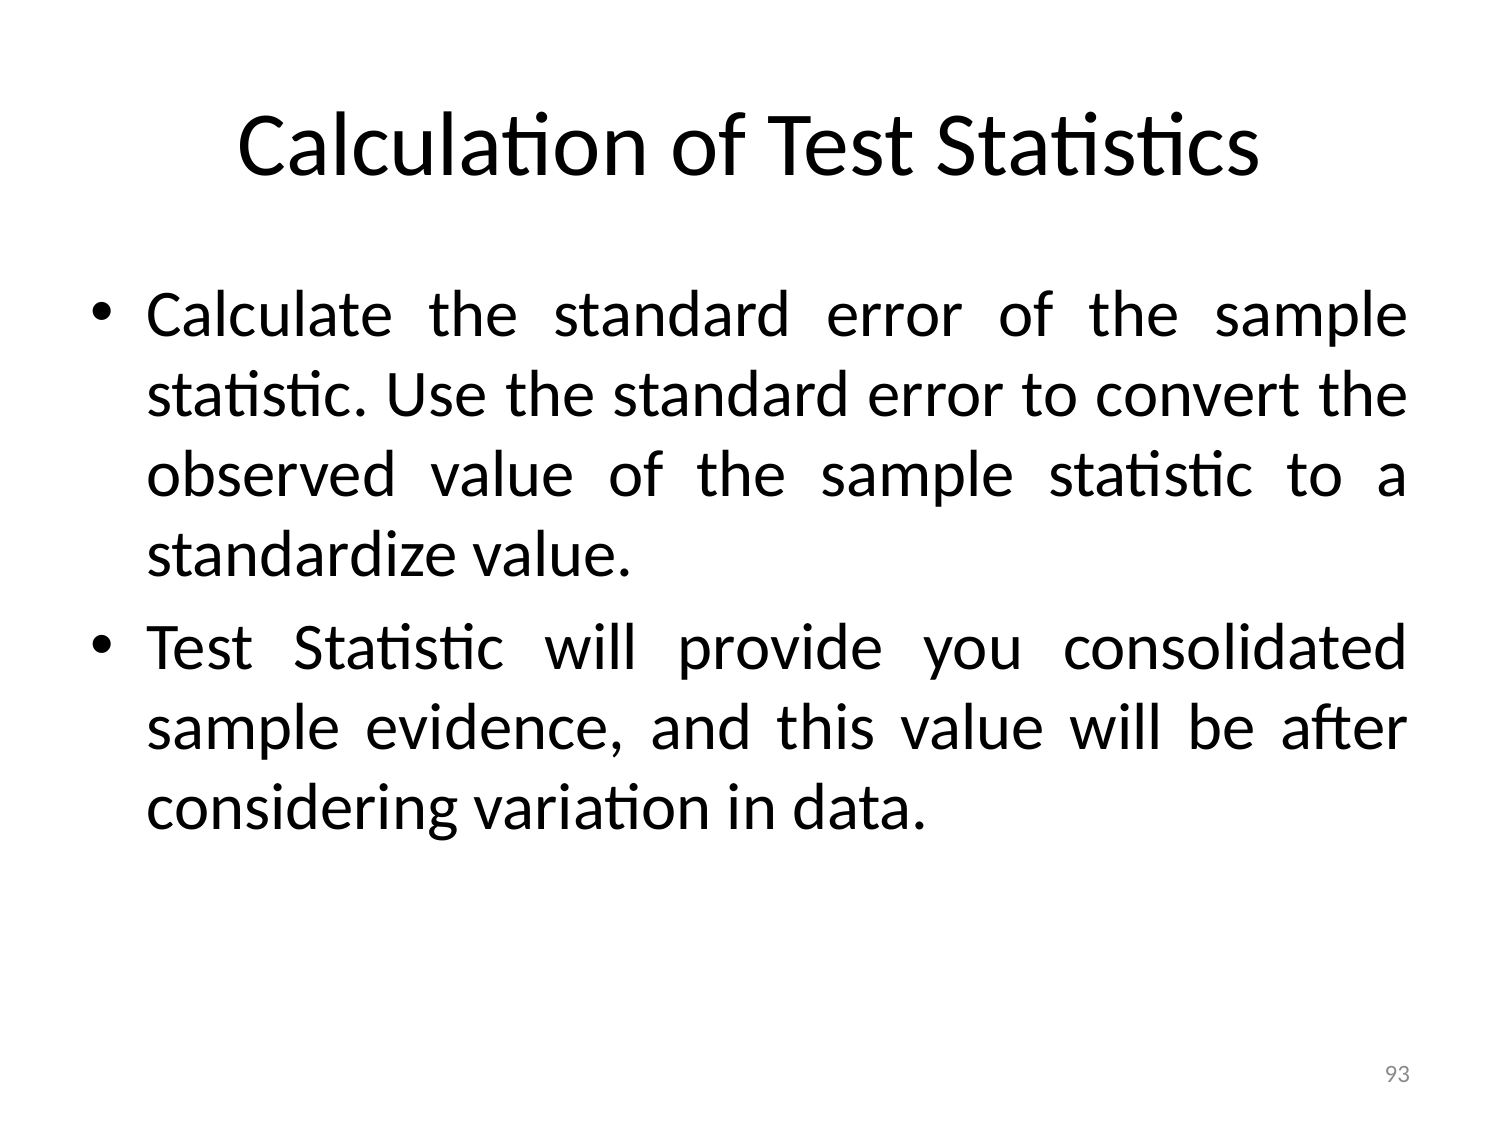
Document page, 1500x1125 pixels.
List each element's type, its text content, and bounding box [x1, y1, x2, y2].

slide_number 93 [1074, 1042, 1425, 1103]
list Calculate the standard error of the sample statistic. Use the standard error to convert the observed value of the sample statistic to a standardize value. Test Statistic will provide you consolidated sample evidence, and this value will be after considering variation in data. [75, 262, 1425, 1005]
title Calculation of Test Statistics [75, 45, 1425, 233]
